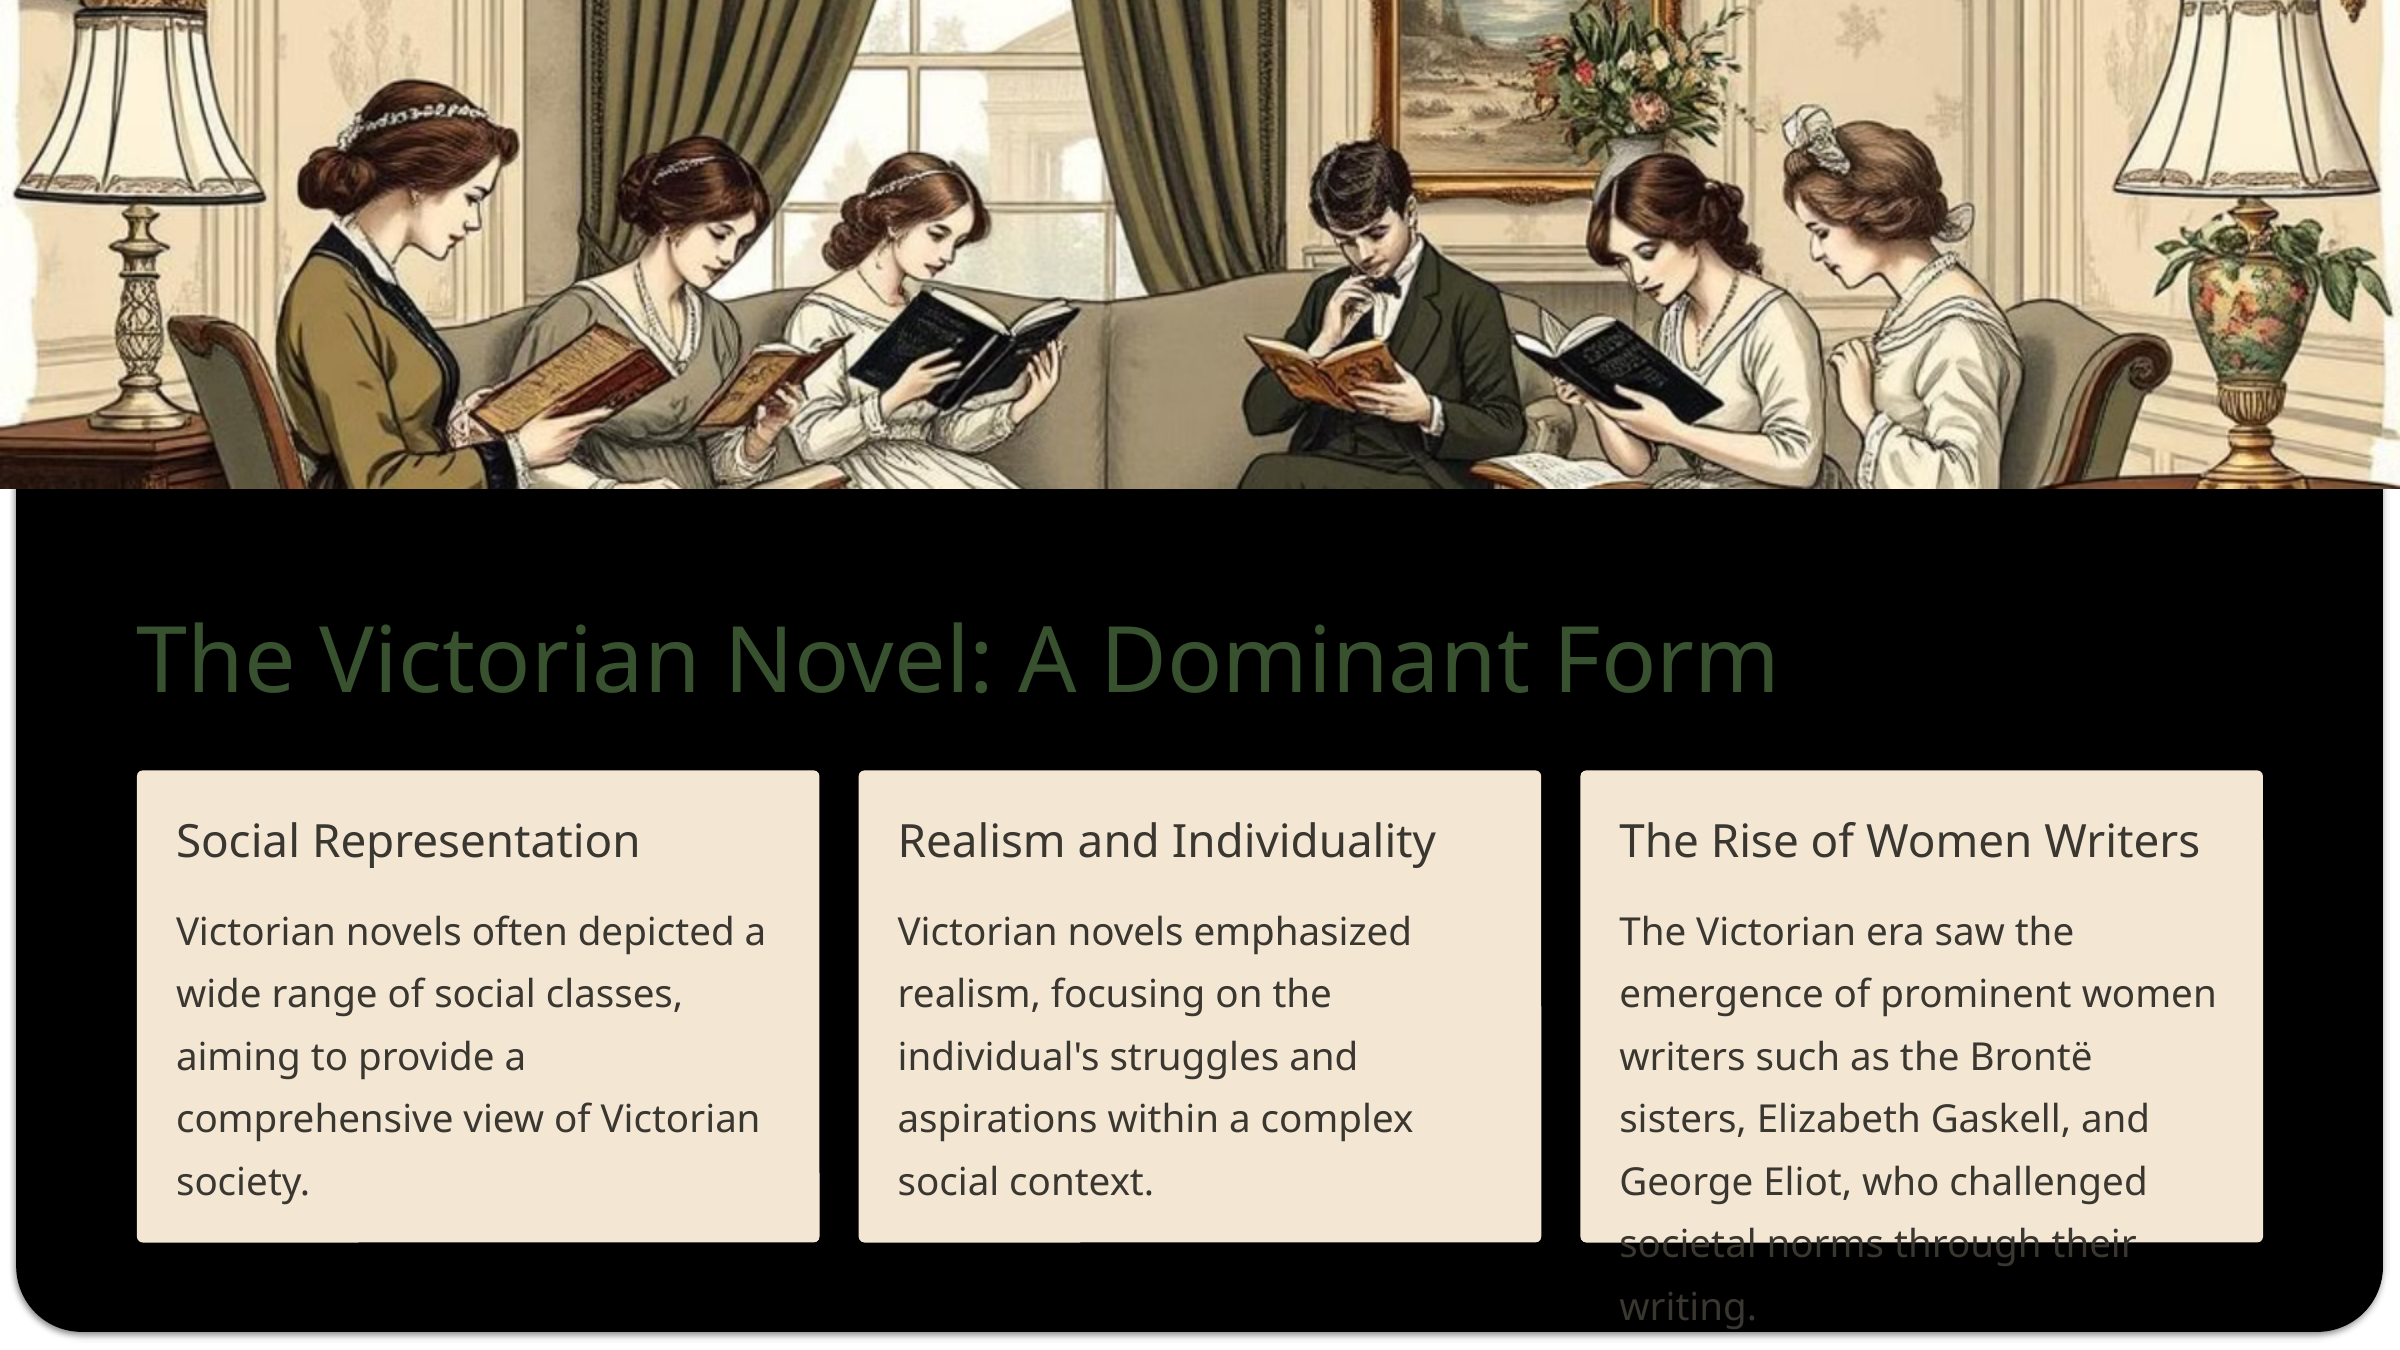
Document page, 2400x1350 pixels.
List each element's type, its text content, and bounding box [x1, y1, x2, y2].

text_box Victorian novels emphasized realism, focusing on the individual's struggles and aspirations within a complex social context. [897, 890, 1503, 1141]
text_box Victorian novels often depicted a wide range of social classes, aiming to provide a comprehensive view of Victorian society. [175, 890, 781, 1141]
text_box Social Representation [175, 809, 641, 867]
text_box The Victorian Novel: A Dominant Form [136, 596, 1788, 712]
text_box The Rise of Women Writers [1619, 809, 2208, 867]
text_box [1580, 770, 2264, 1243]
text_box [858, 770, 1542, 1243]
text_box The Victorian era saw the emergence of prominent women writers such as the Brontë sisters, Elizabeth Gaskell, and George Eliot, who challenged societal norms through their writing. [1619, 890, 2224, 1204]
picture [0, 0, 2400, 490]
text_box Realism and Individuality [897, 809, 1433, 867]
text_box [136, 770, 820, 1243]
